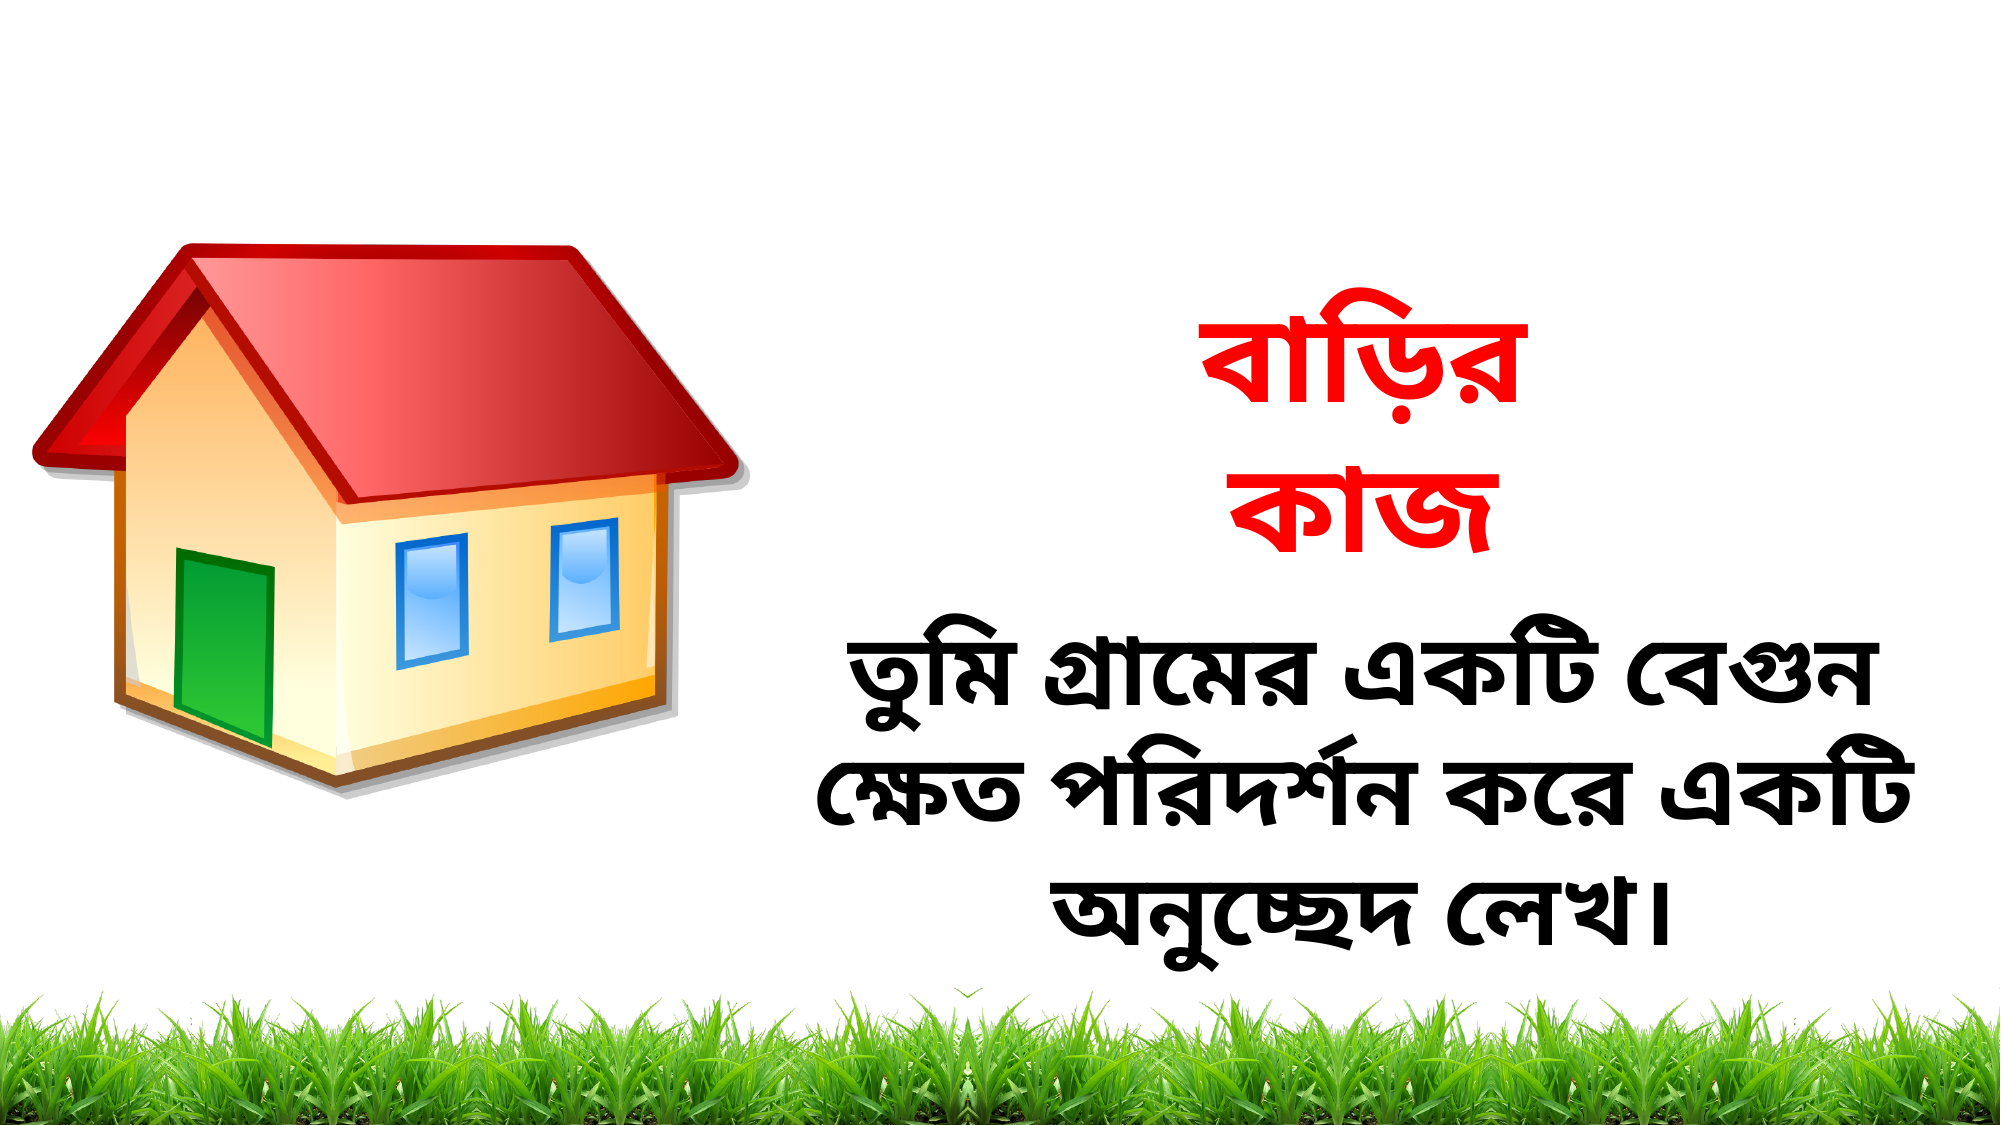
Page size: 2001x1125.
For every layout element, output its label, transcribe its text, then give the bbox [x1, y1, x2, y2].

text_box বাড়ির কাজ [1085, 269, 1642, 585]
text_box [0, 987, 2000, 1125]
text_box তুমি গ্রামের একটি বেগুন ক্ষেত পরিদর্শন করে একটি অনুচ্ছেদ লেখ। [772, 597, 1955, 973]
picture [24, 131, 773, 881]
